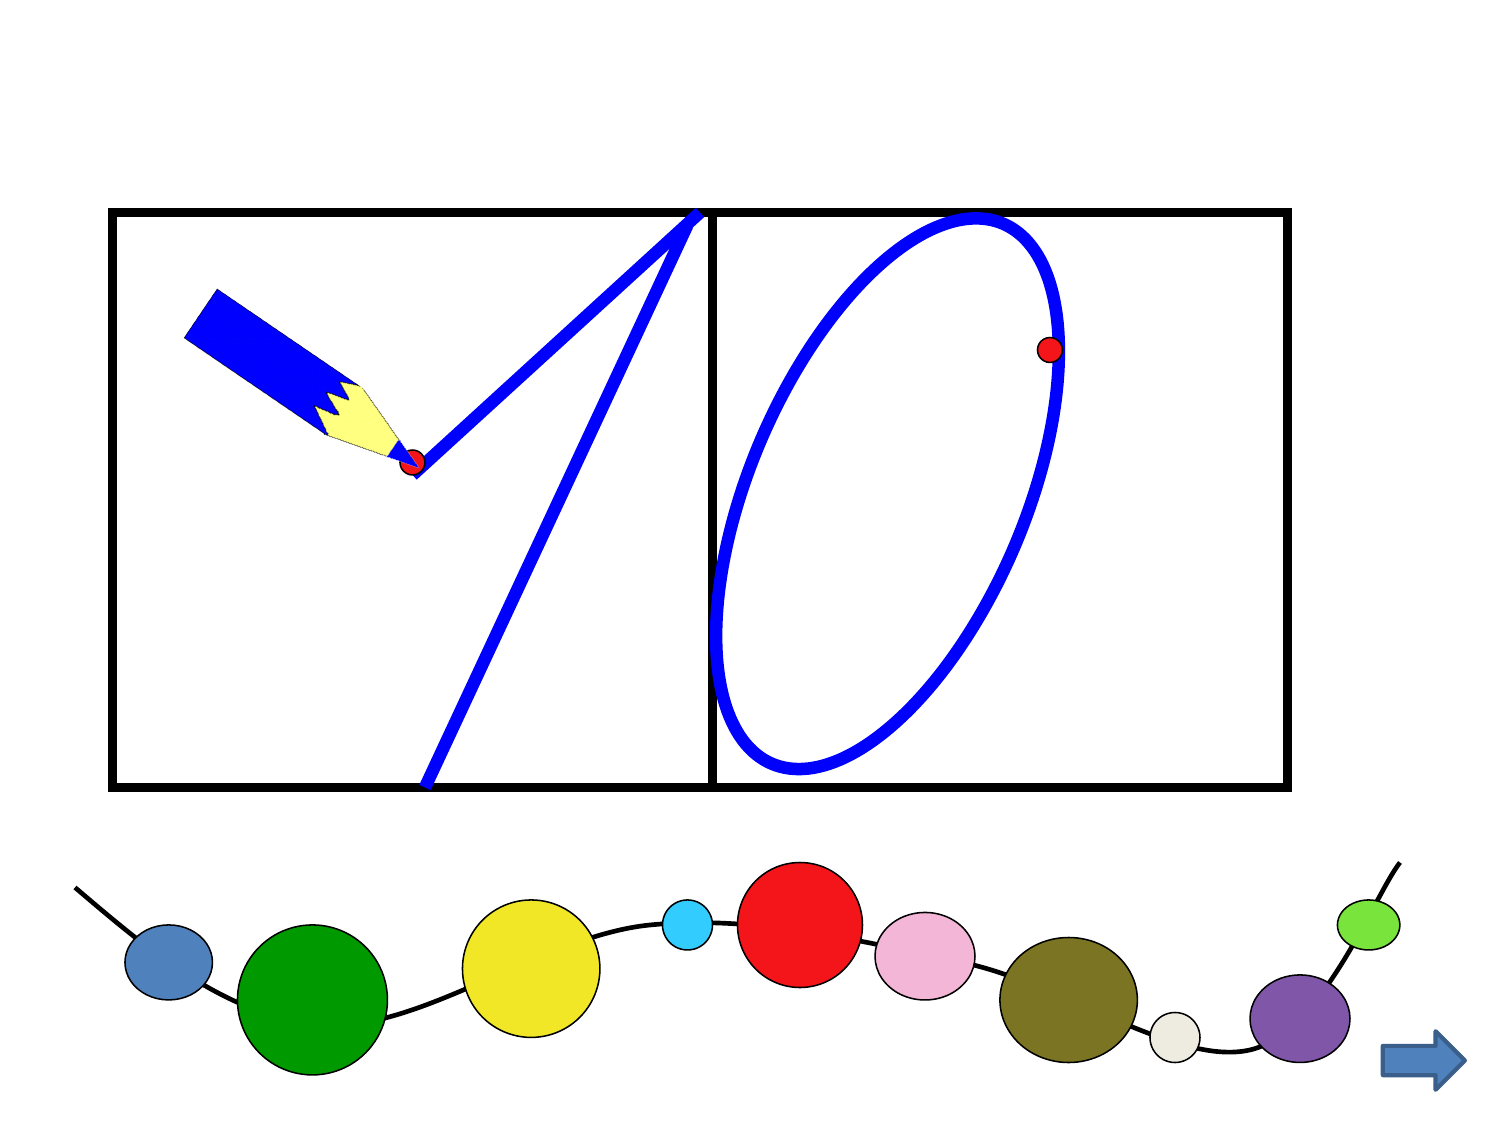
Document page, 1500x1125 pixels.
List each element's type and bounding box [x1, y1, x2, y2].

text_box [999, 937, 1138, 1063]
text_box [1149, 1012, 1201, 1063]
text_box [1250, 974, 1351, 1063]
text_box [124, 924, 213, 1000]
text_box [712, 212, 1288, 788]
picture [182, 253, 449, 536]
text_box [737, 862, 863, 988]
text_box [837, 862, 1401, 1053]
text_box [1337, 899, 1400, 950]
text_box [716, 218, 1059, 770]
text_box [662, 899, 713, 950]
text_box [1037, 337, 1063, 363]
text_box [462, 899, 600, 1038]
text_box [875, 912, 976, 1000]
text_box [75, 874, 762, 1018]
text_box [112, 212, 712, 788]
text_box [237, 924, 388, 1075]
text_box [1380, 1029, 1467, 1092]
